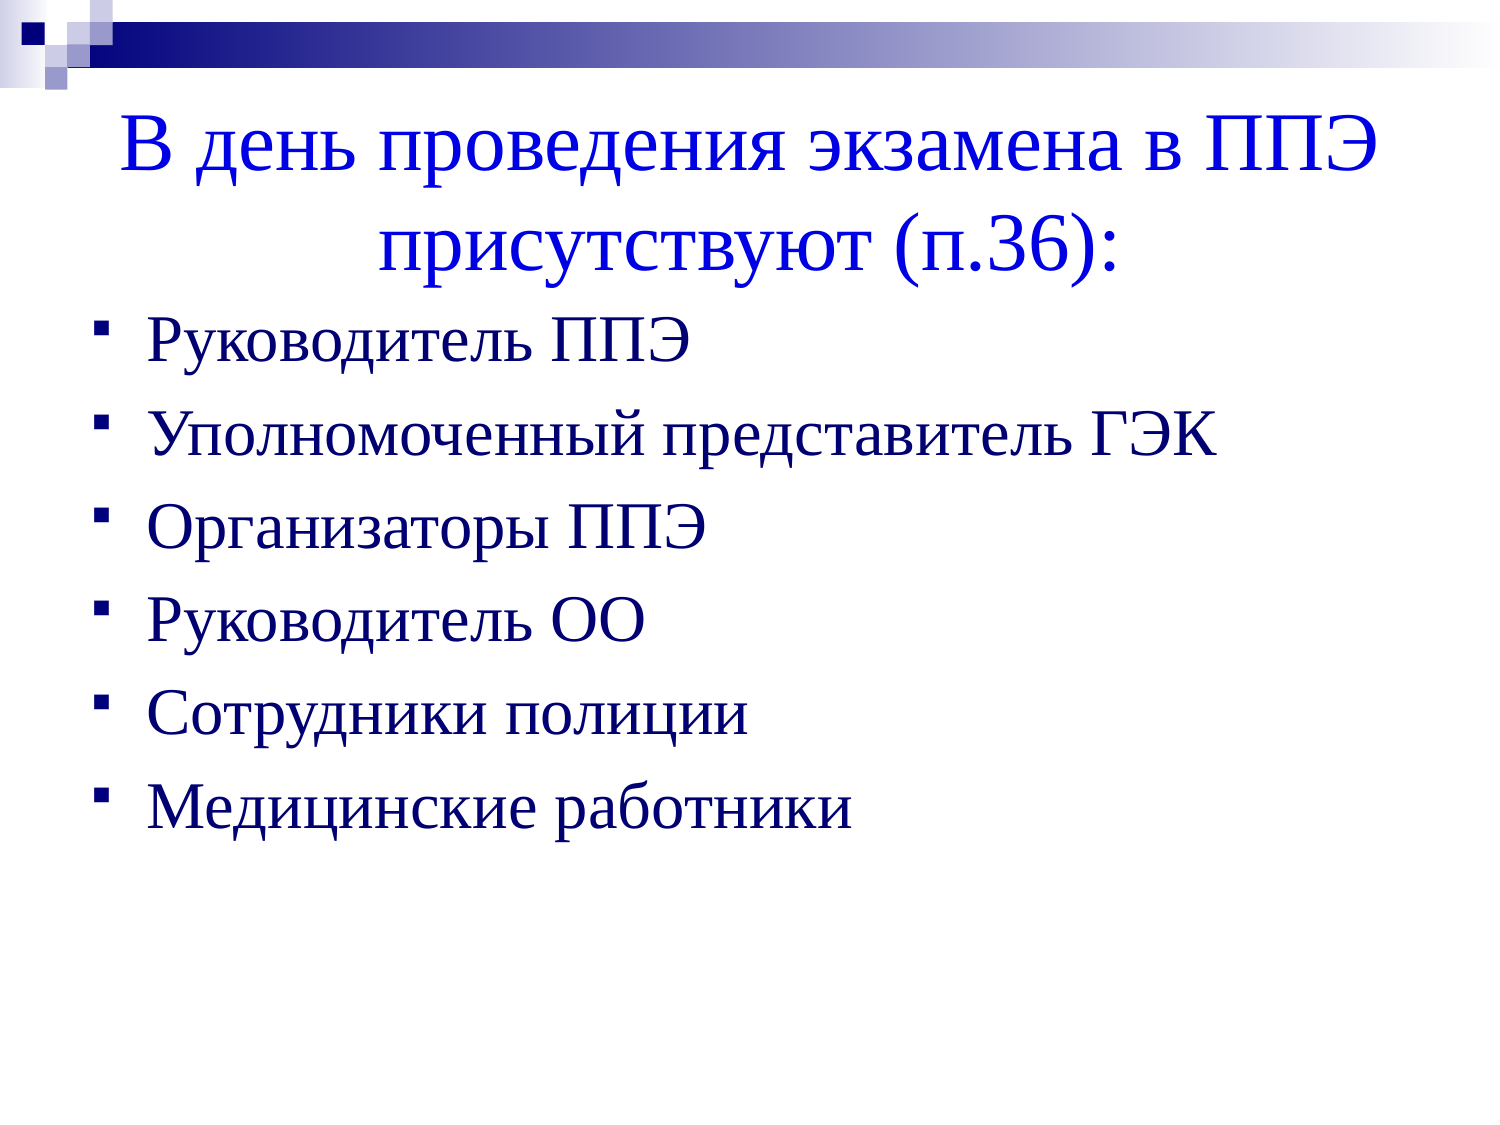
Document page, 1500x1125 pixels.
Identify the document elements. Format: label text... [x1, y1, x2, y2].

title В день проведения экзамена в ППЭ присутствуют (п.36): [75, 75, 1425, 287]
list Руководитель ППЭ Уполномоченный представитель ГЭК Организаторы ППЭ Руководитель ОО Сотрудники полиции Медицинские работники [75, 287, 1450, 1088]
